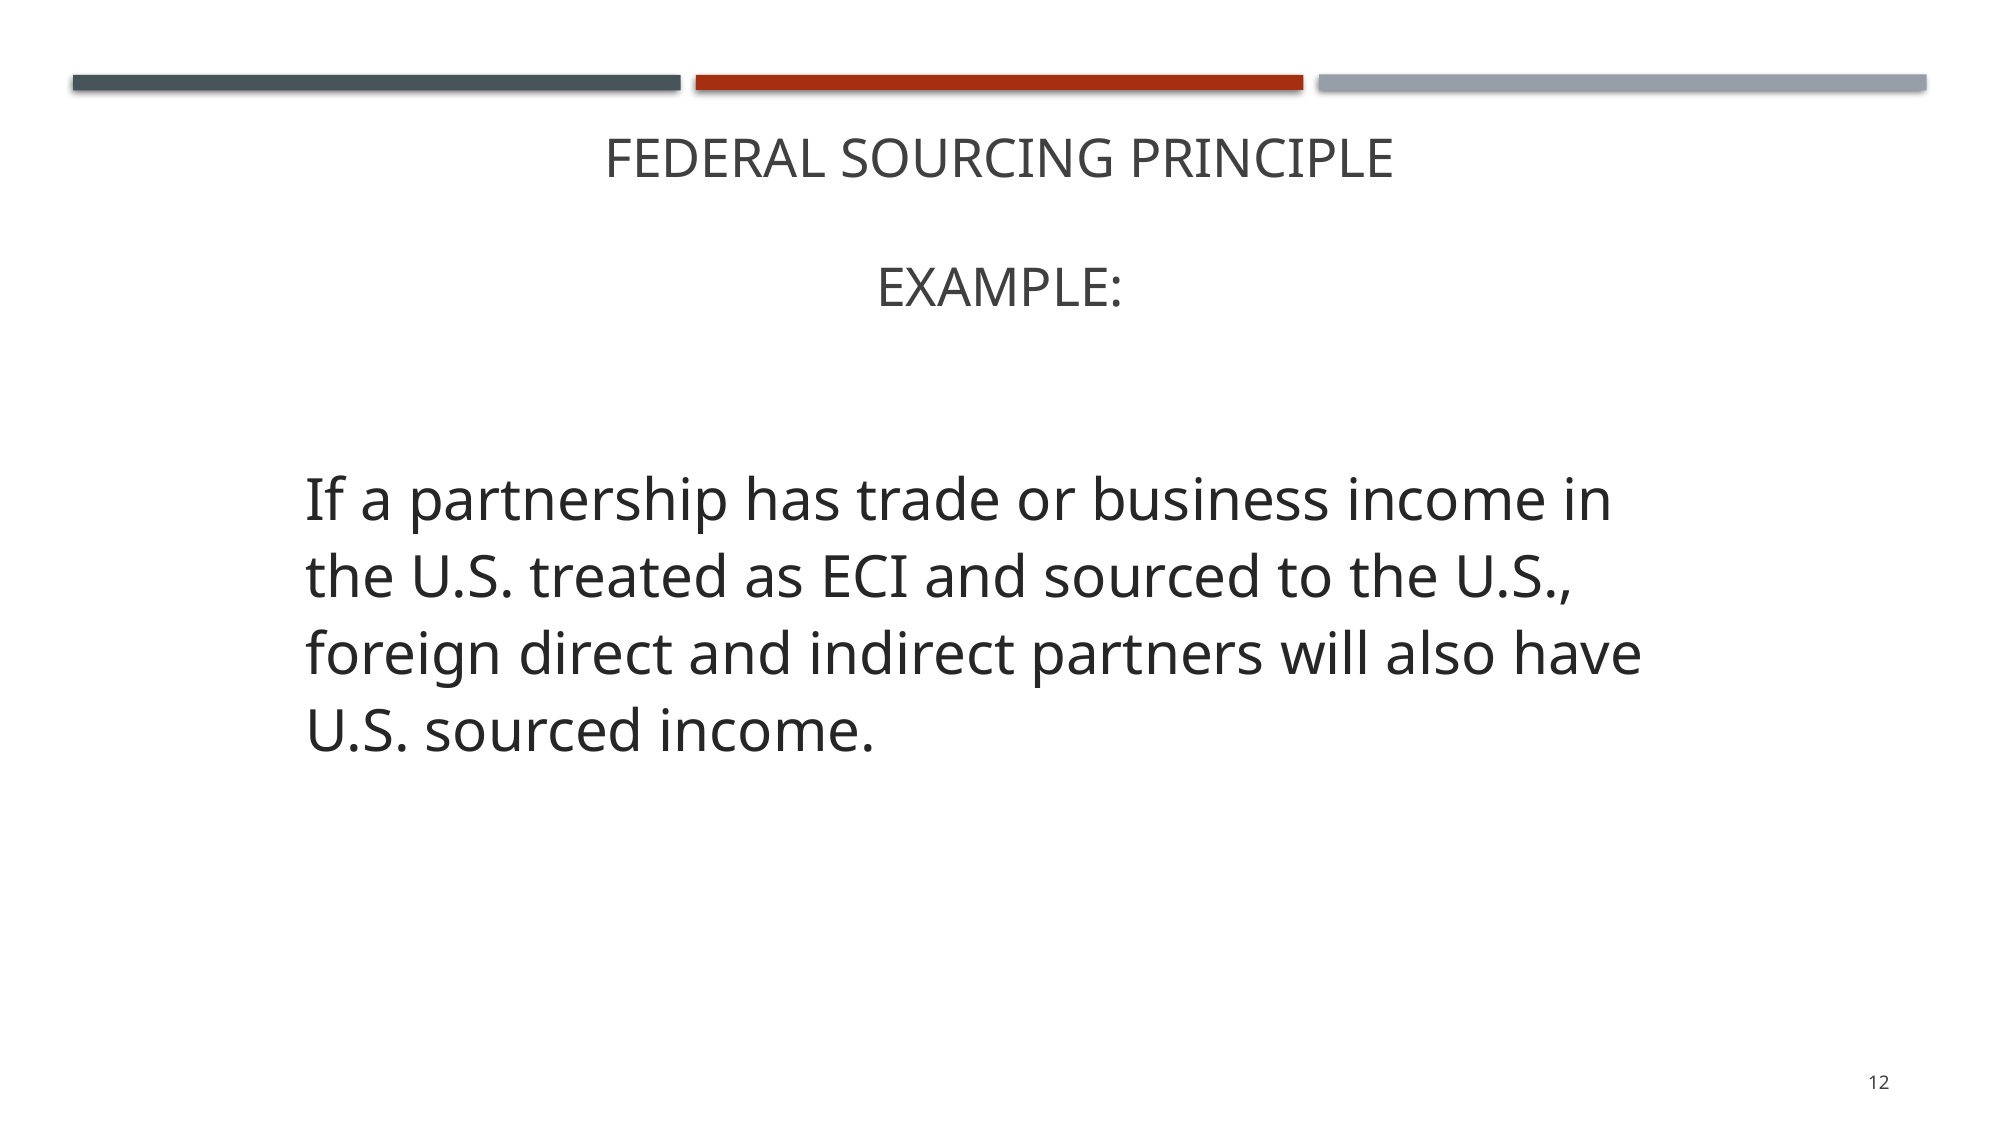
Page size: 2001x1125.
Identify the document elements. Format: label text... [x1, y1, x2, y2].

slide_number 12 [1732, 1053, 1905, 1114]
title Federal Sourcing Principle Example: [95, 115, 1905, 325]
list If a partnership has trade or business income in the U.S. treated as ECI and sourced to the U.S., foreign direct and indirect partners will also have U.S. sourced income. [290, 362, 1732, 856]
